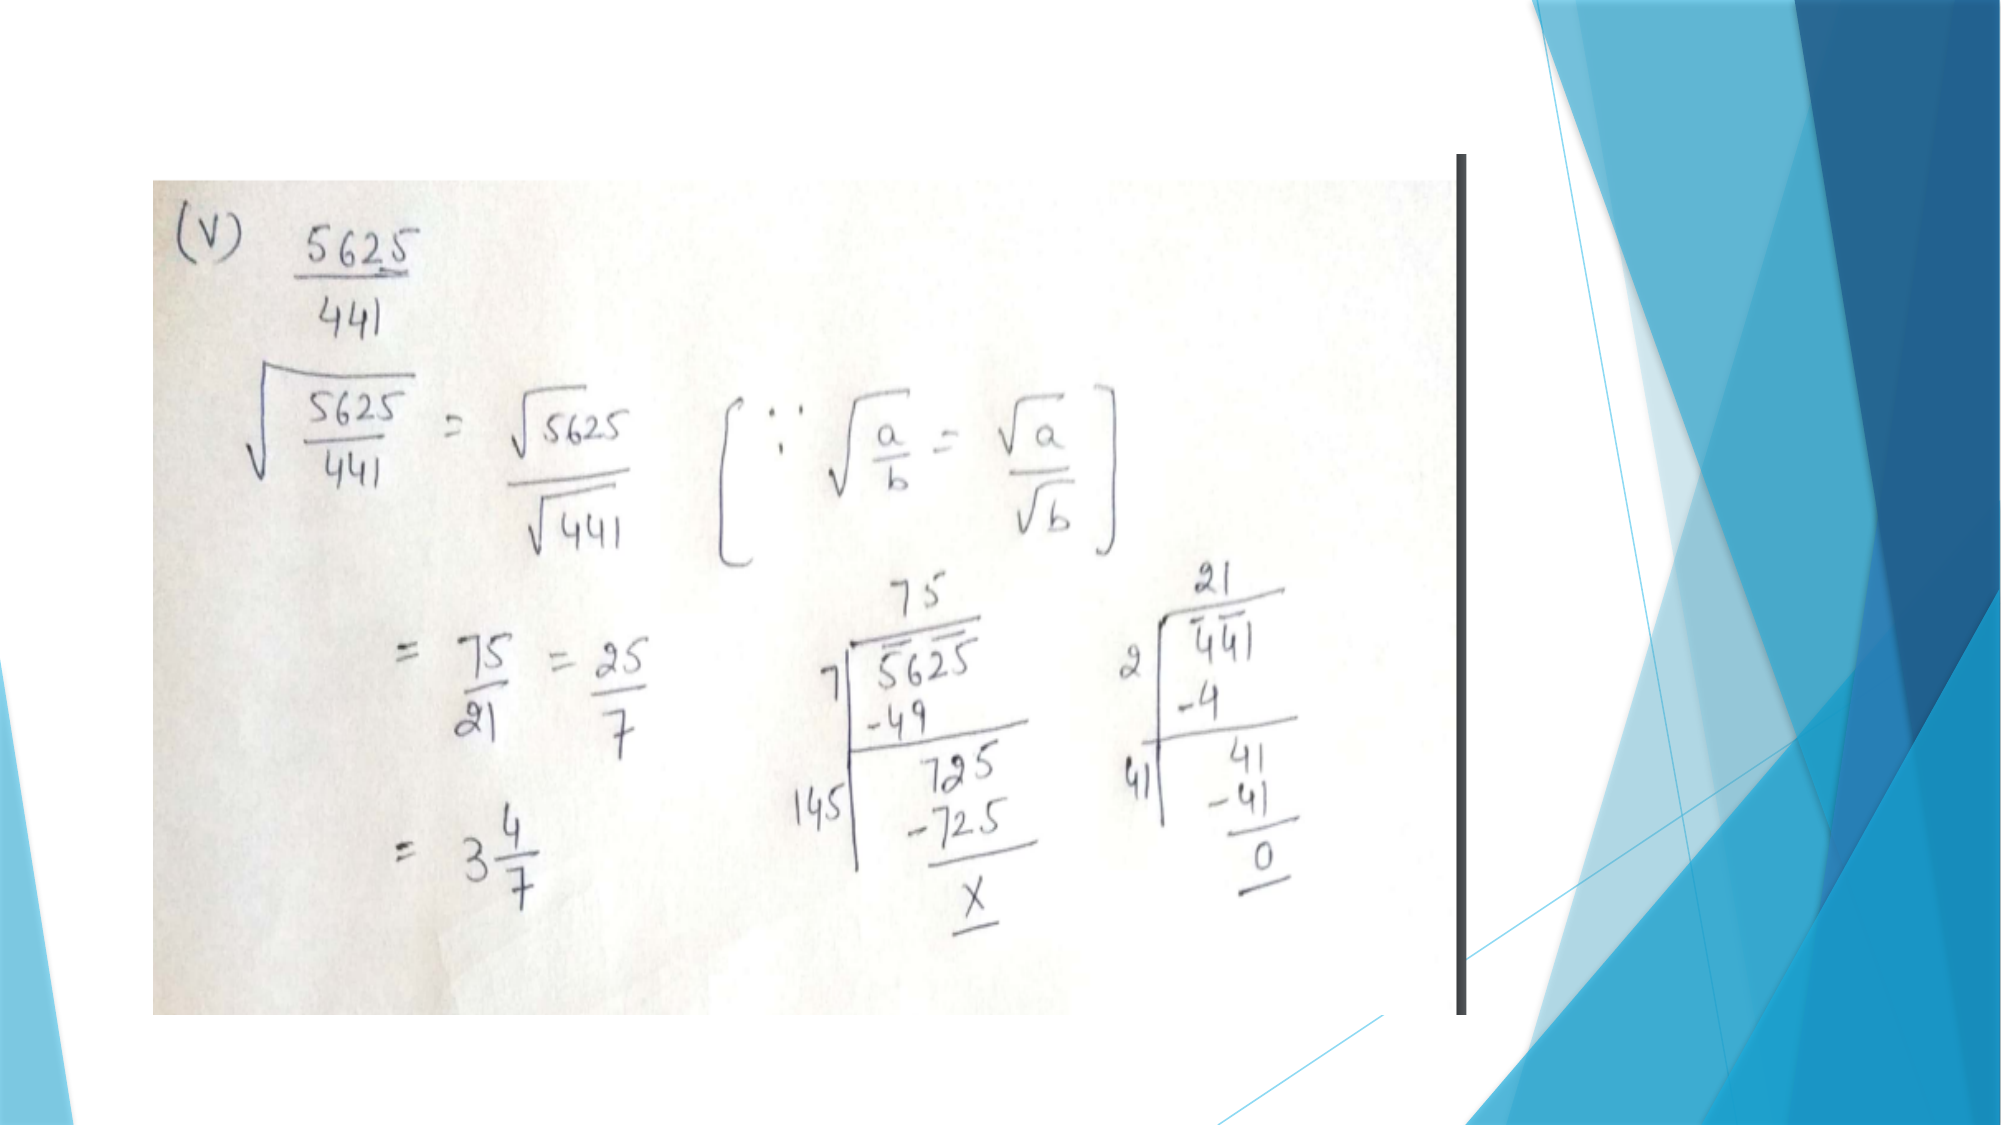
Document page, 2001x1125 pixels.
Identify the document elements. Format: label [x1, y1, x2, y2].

picture [152, 154, 1467, 1015]
